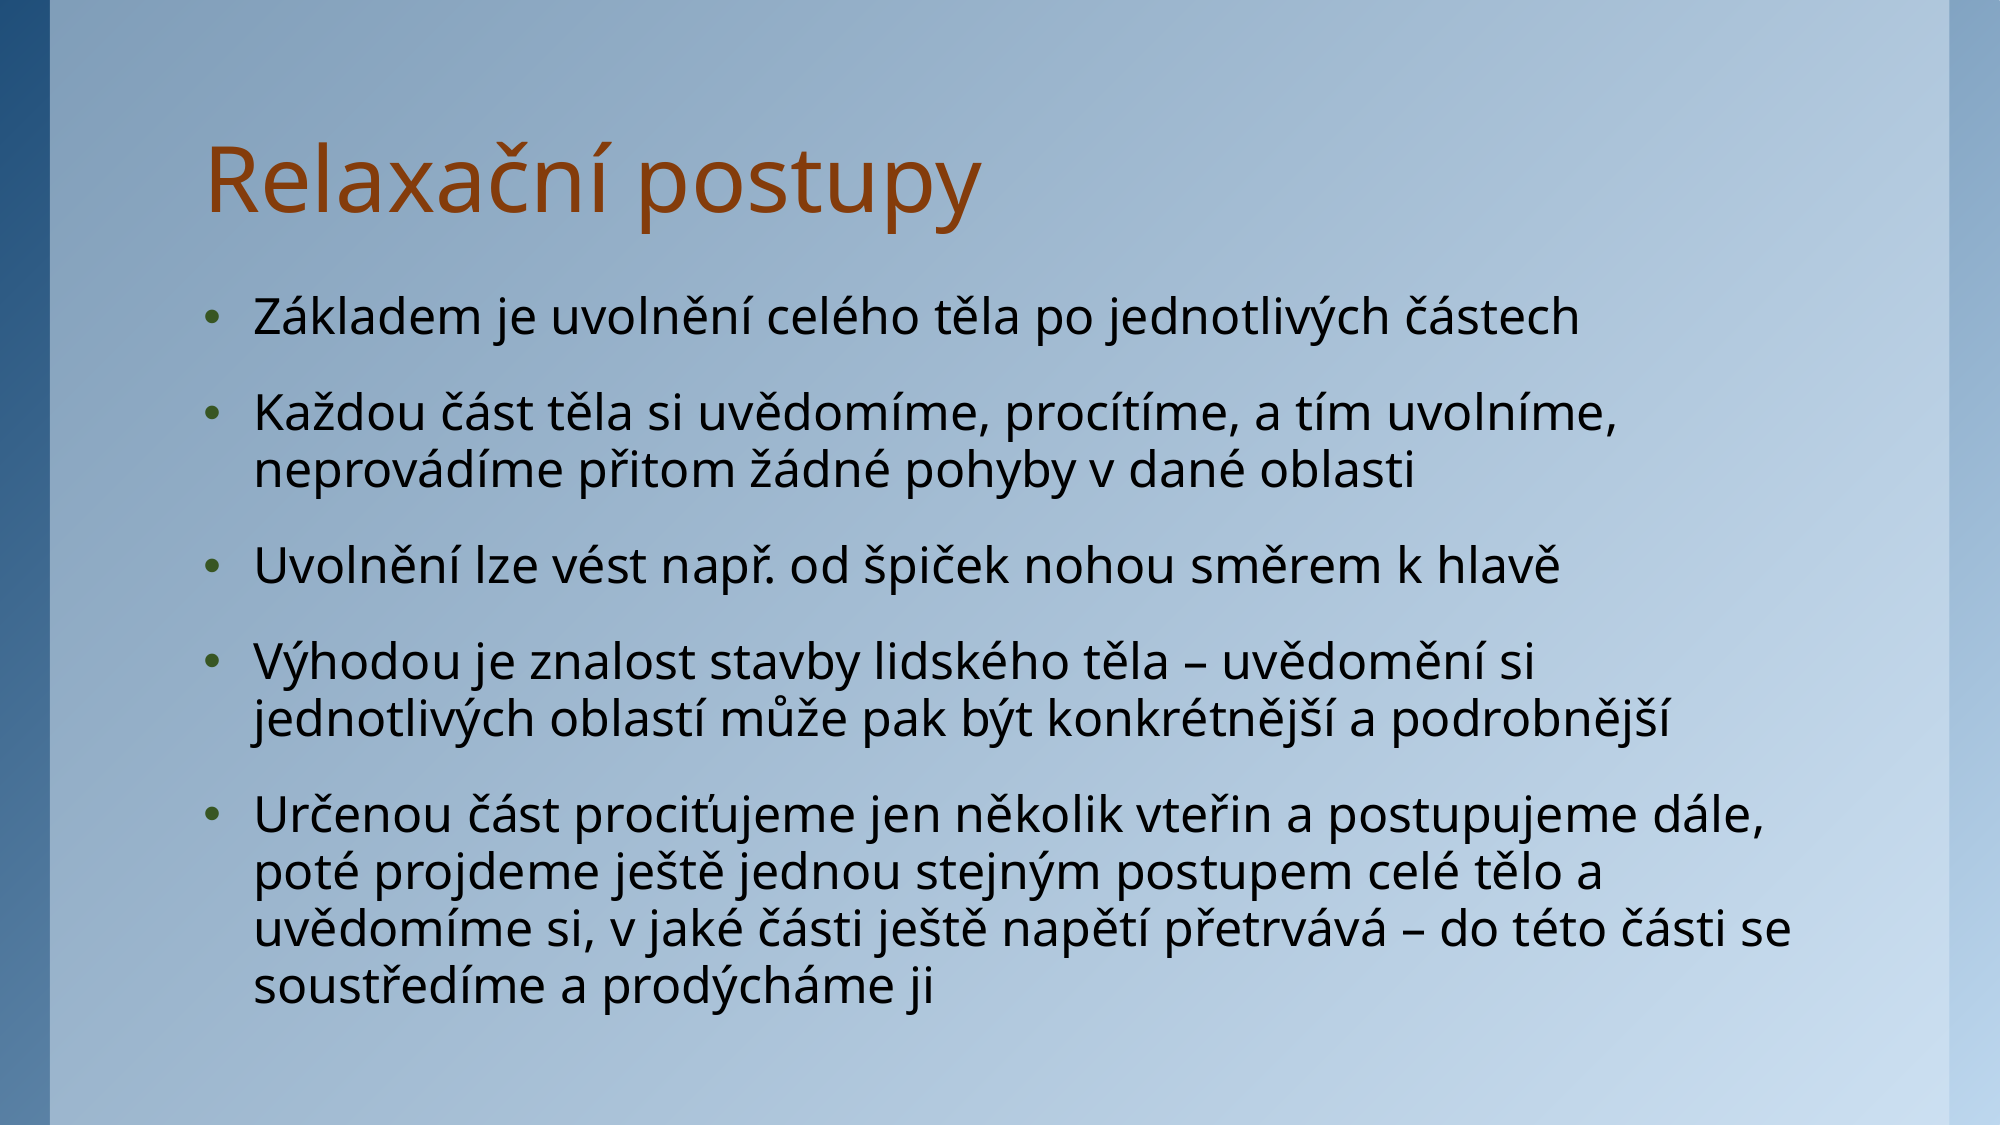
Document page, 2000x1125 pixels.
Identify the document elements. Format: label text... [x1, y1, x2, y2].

title Relaxační postupy [183, 12, 1850, 242]
list Základem je uvolnění celého těla po jednotlivých částech Každou část těla si uvědomíme, procítíme, a tím uvolníme, neprovádíme přitom žádné pohyby v dané oblasti Uvolnění lze vést např. od špiček nohou směrem k hlavě Výhodou je znalost stavby lidského těla – uvědomění si jednotlivých oblastí může pak být konkrétnější a podrobnější Určenou část prociťujeme jen několik vteřin a postupujeme dále, poté projdeme ještě jednou stejným postupem celé tělo a uvědomíme si, v jaké části ještě napětí přetrvává – do této části se soustředíme a prodýcháme ji [183, 279, 1850, 1125]
